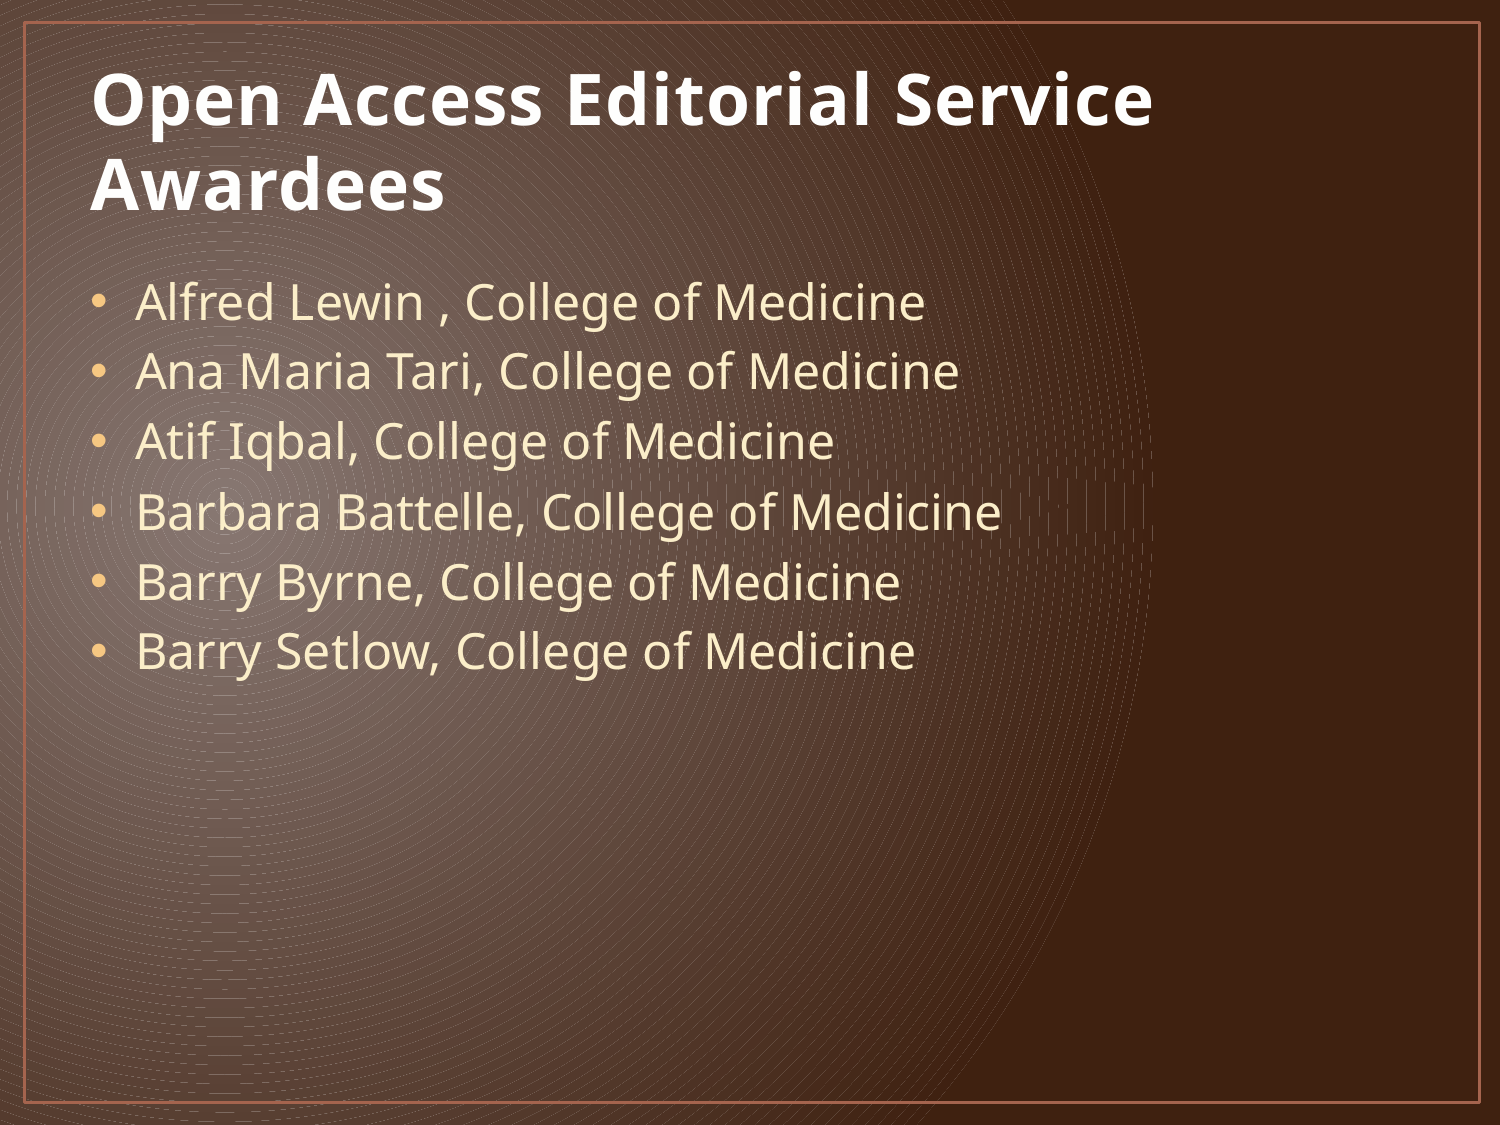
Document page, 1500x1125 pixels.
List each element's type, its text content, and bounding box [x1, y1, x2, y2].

title Open Access Editorial Service Awardees [75, 45, 1425, 233]
list Alfred Lewin , College of Medicine Ana Maria Tari, College of Medicine Atif Iqbal, College of Medicine Barbara Battelle, College of Medicine Barry Byrne, College of Medicine Barry Setlow, College of Medicine [75, 262, 1425, 1050]
